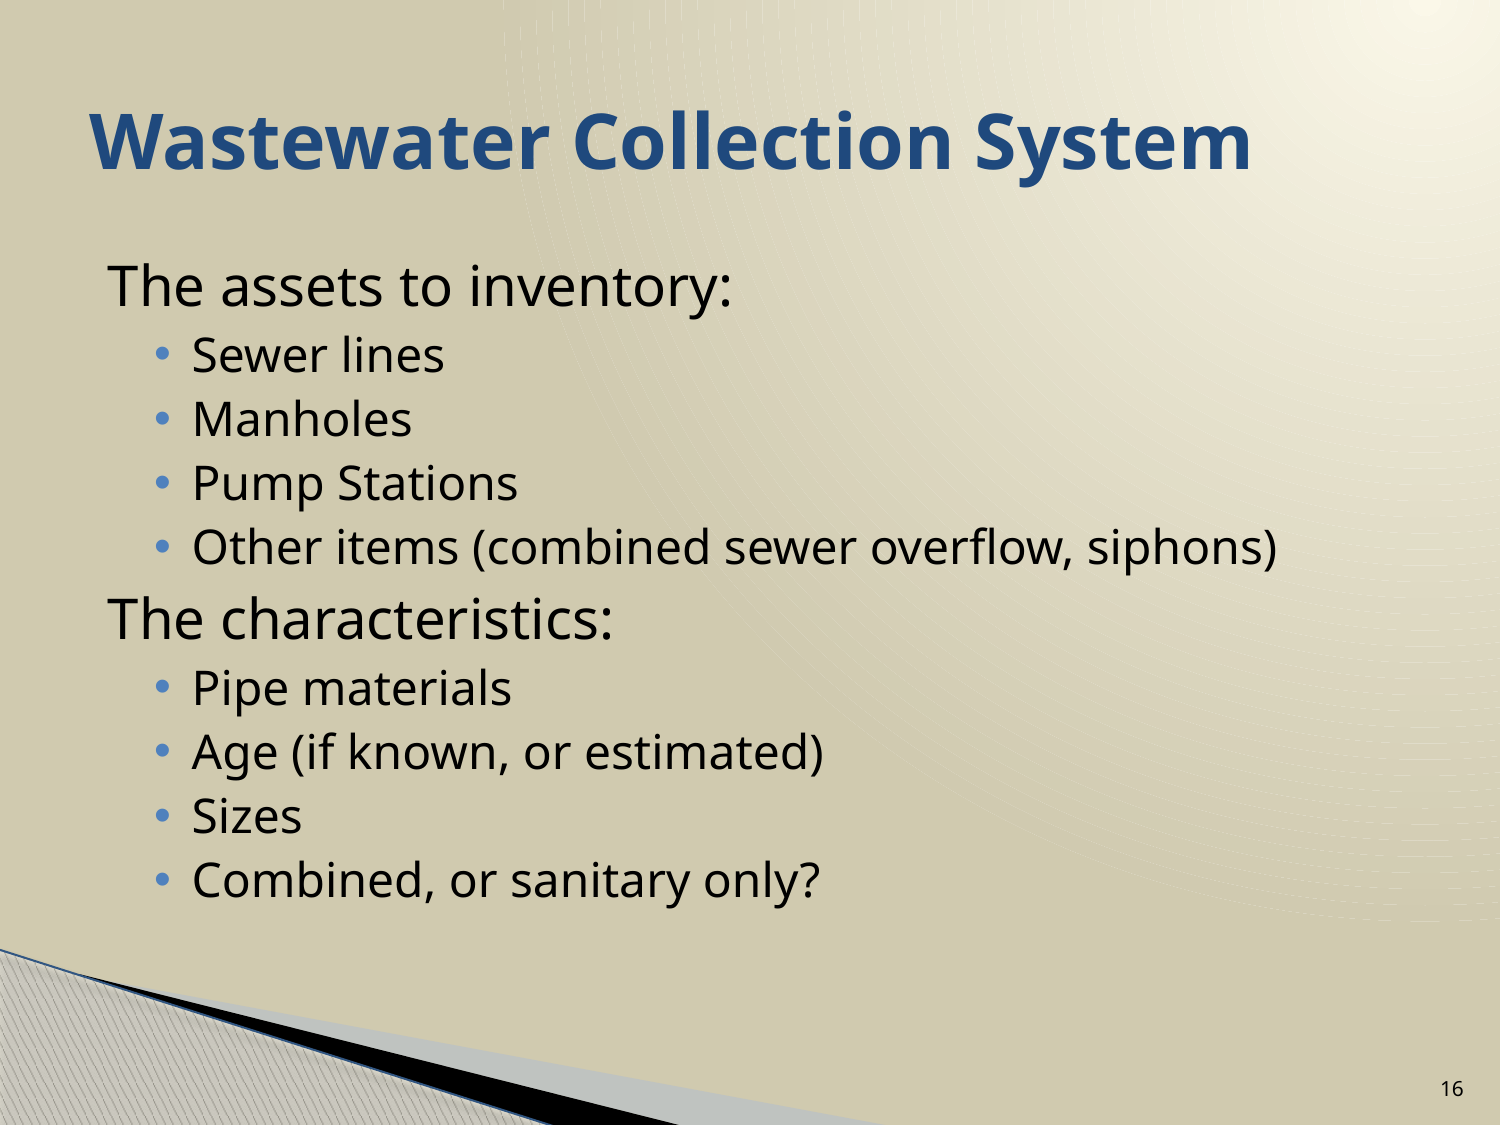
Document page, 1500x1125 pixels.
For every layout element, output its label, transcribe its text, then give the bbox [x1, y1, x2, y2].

slide_number 16 [1418, 1051, 1479, 1112]
list The assets to inventory: Sewer lines Manholes Pump Stations Other items (combined sewer overflow, siphons) The characteristics: Pipe materials Age (if known, or estimated) Sizes Combined, or sanitary only? [75, 243, 1425, 986]
title Wastewater Collection System [75, 45, 1425, 233]
